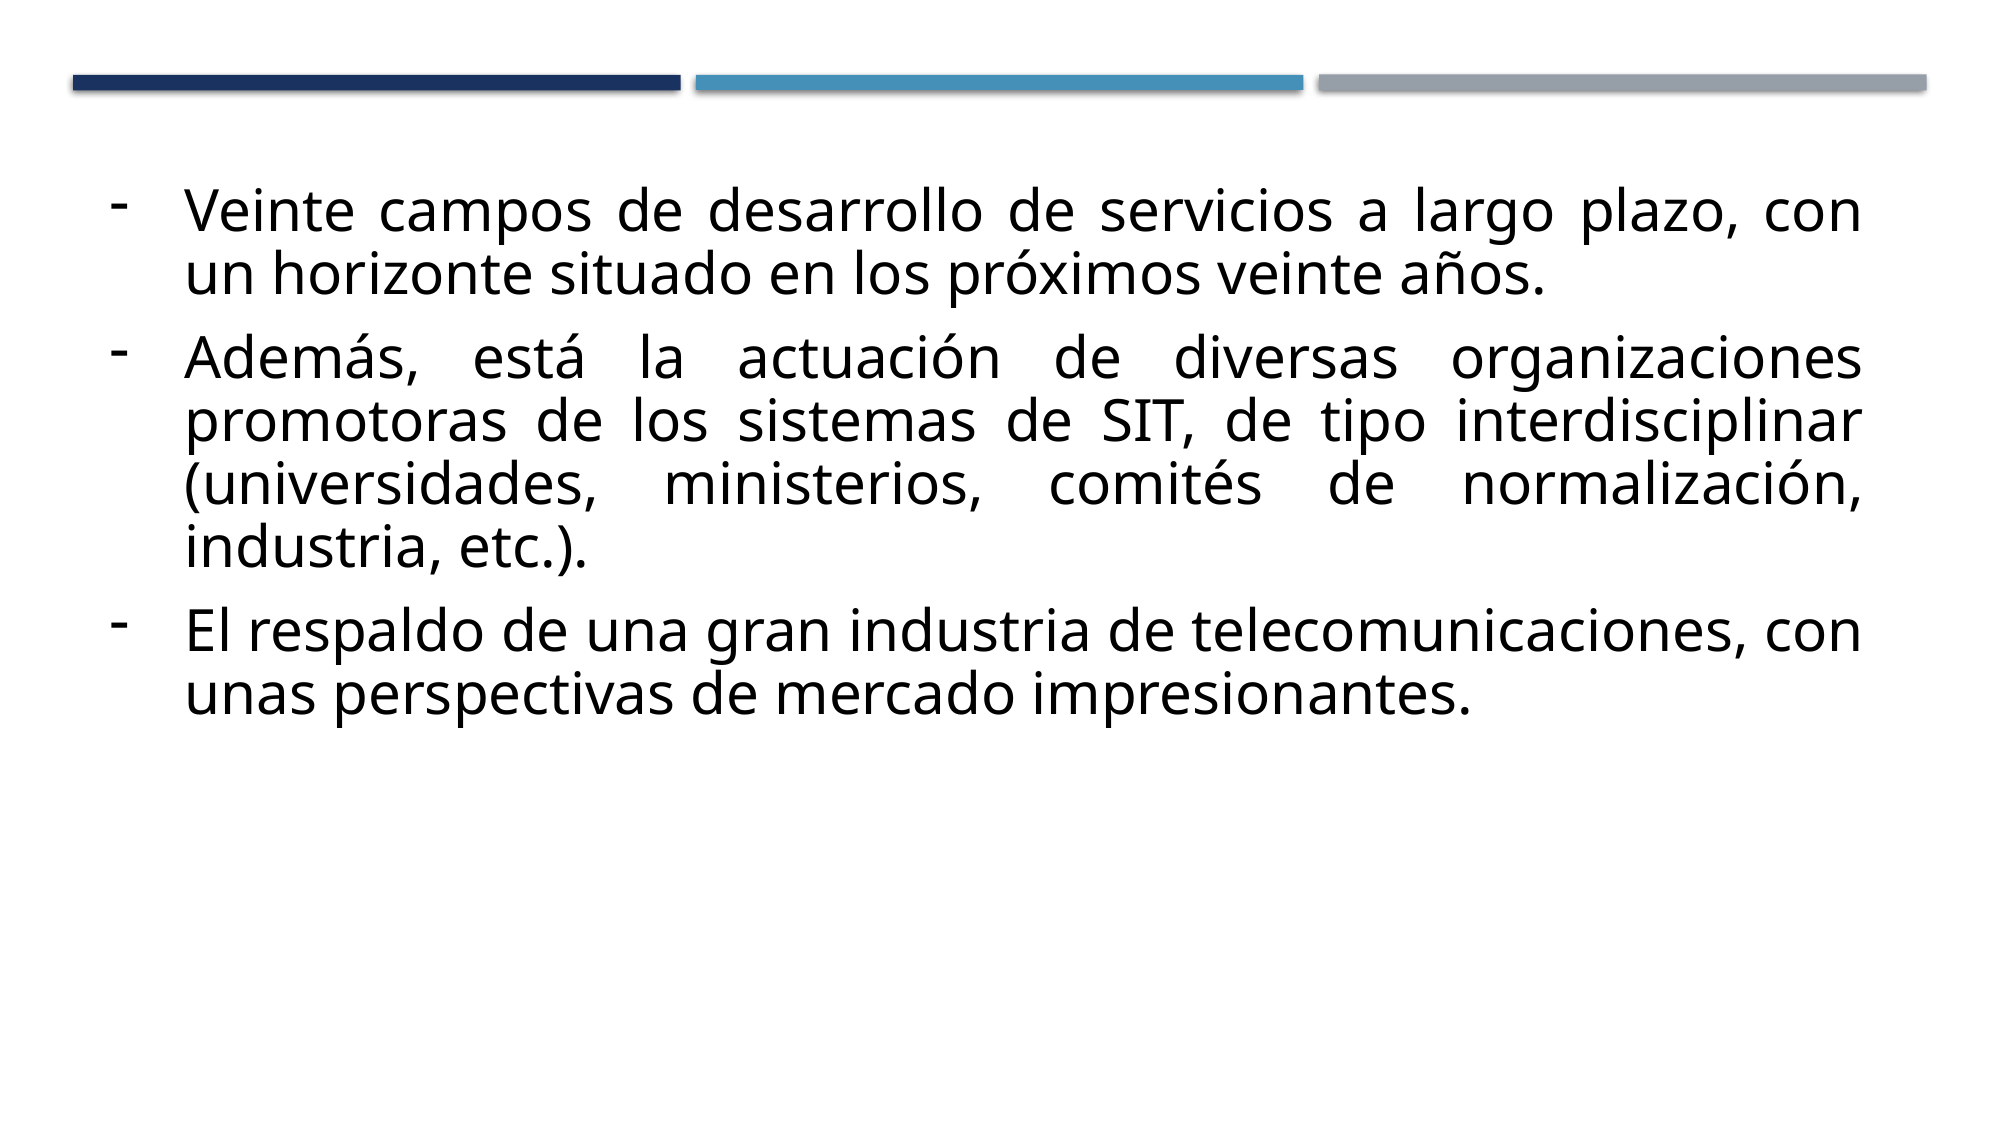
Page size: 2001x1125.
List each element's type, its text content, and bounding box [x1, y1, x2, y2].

text_box Veinte campos de desarrollo de servicios a largo plazo, con un horizonte situado en los próximos veinte años. Además, está la actuación de diversas organizaciones promotoras de los sistemas de SIT, de tipo interdisciplinar (universidades, ministerios, comités de normalización, industria, etc.). El respaldo de una gran industria de telecomunicaciones, con unas perspectivas de mercado impresionantes. [94, 174, 1879, 735]
